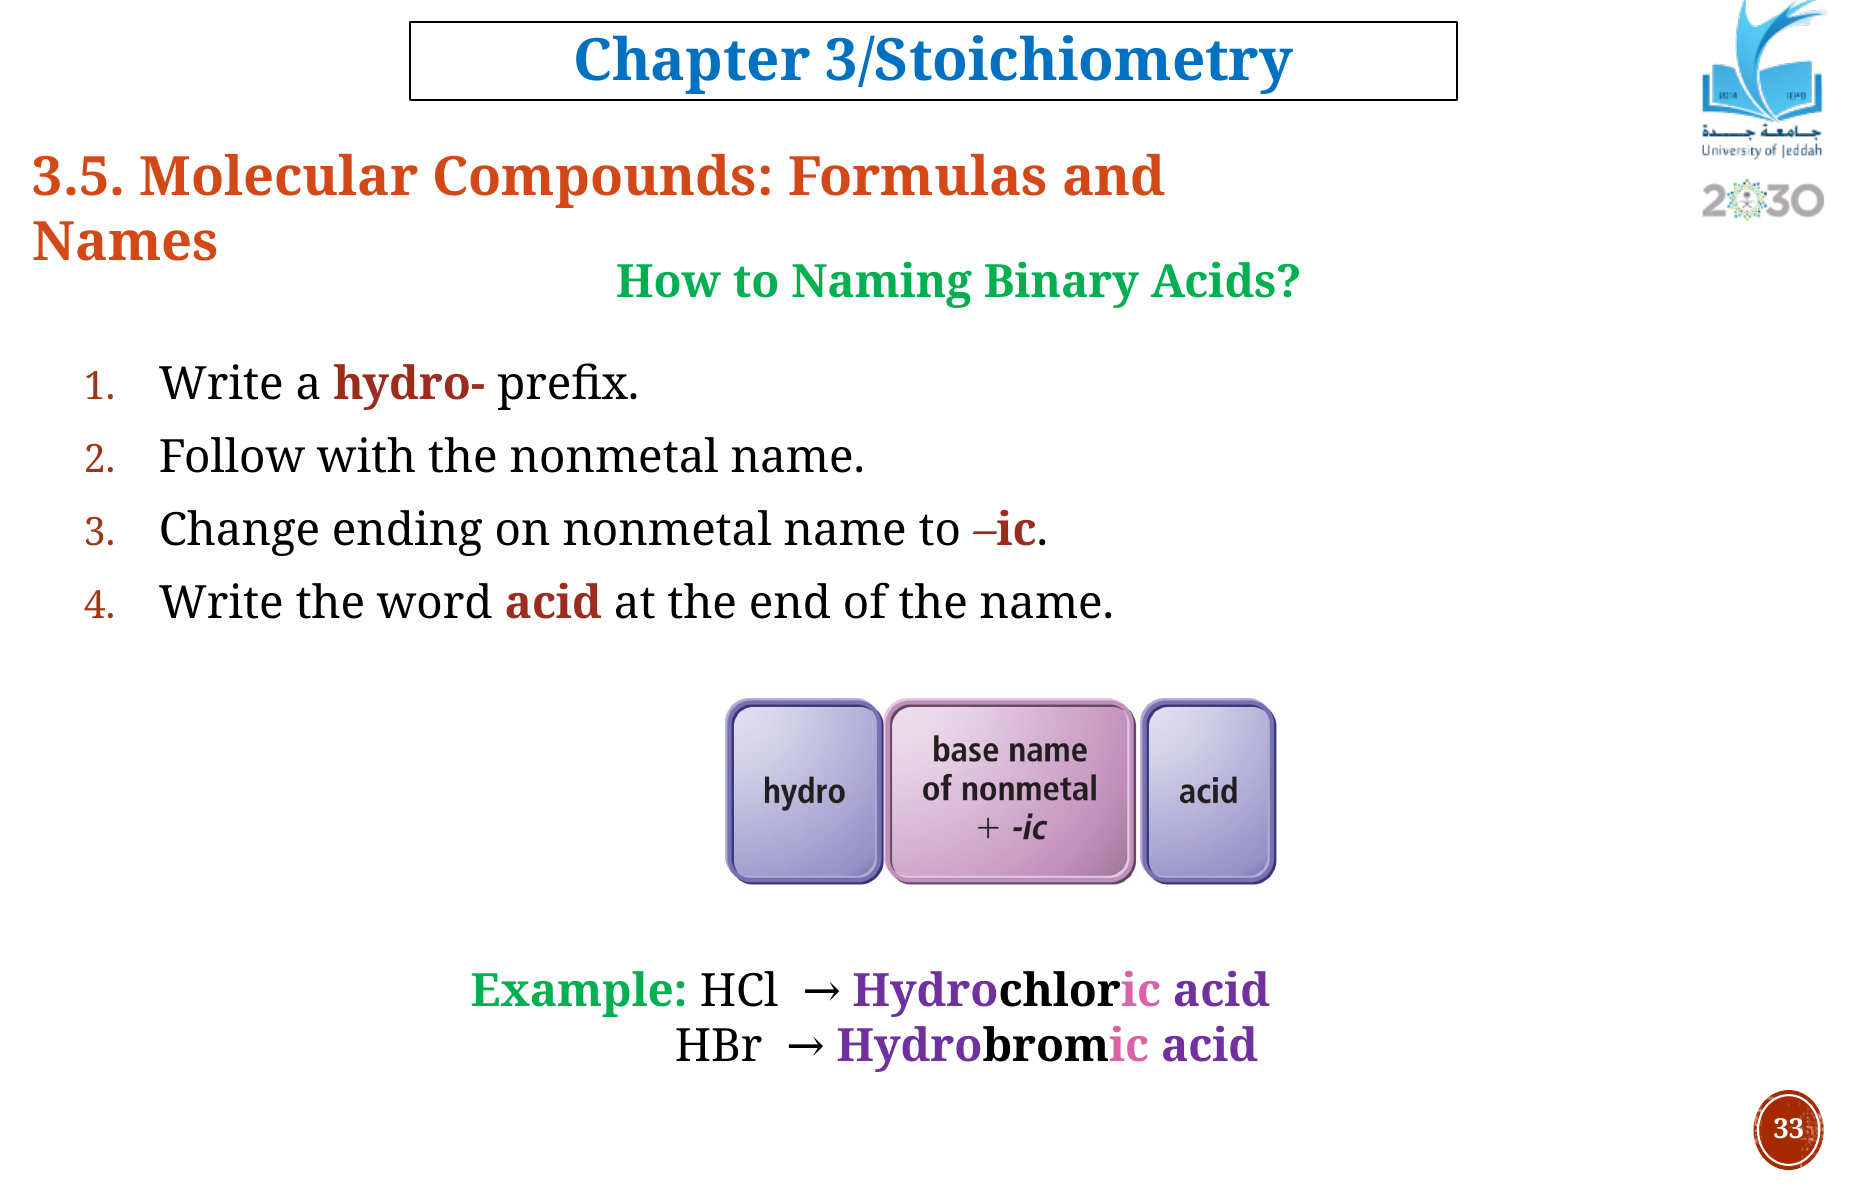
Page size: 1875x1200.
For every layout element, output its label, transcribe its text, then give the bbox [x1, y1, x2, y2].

slide_number 33 [1739, 1097, 1838, 1162]
text_box Write a hydro- prefix. Follow with the nonmetal name. Change ending on nonmetal name to –ic. Write the word acid at the end of the name. [69, 352, 1549, 628]
text_box 3.5. Molecular Compounds: Formulas and Names [17, 133, 1207, 280]
text_box Chapter 3/Stoichiometry [409, 21, 1458, 101]
text_box Example: HCl → Hydrochloric acid HBr → Hydrobromic acid [456, 953, 1286, 1078]
picture [1681, 0, 1846, 227]
text_box How to Naming Binary Acids? [601, 243, 1317, 314]
picture [723, 696, 1278, 885]
